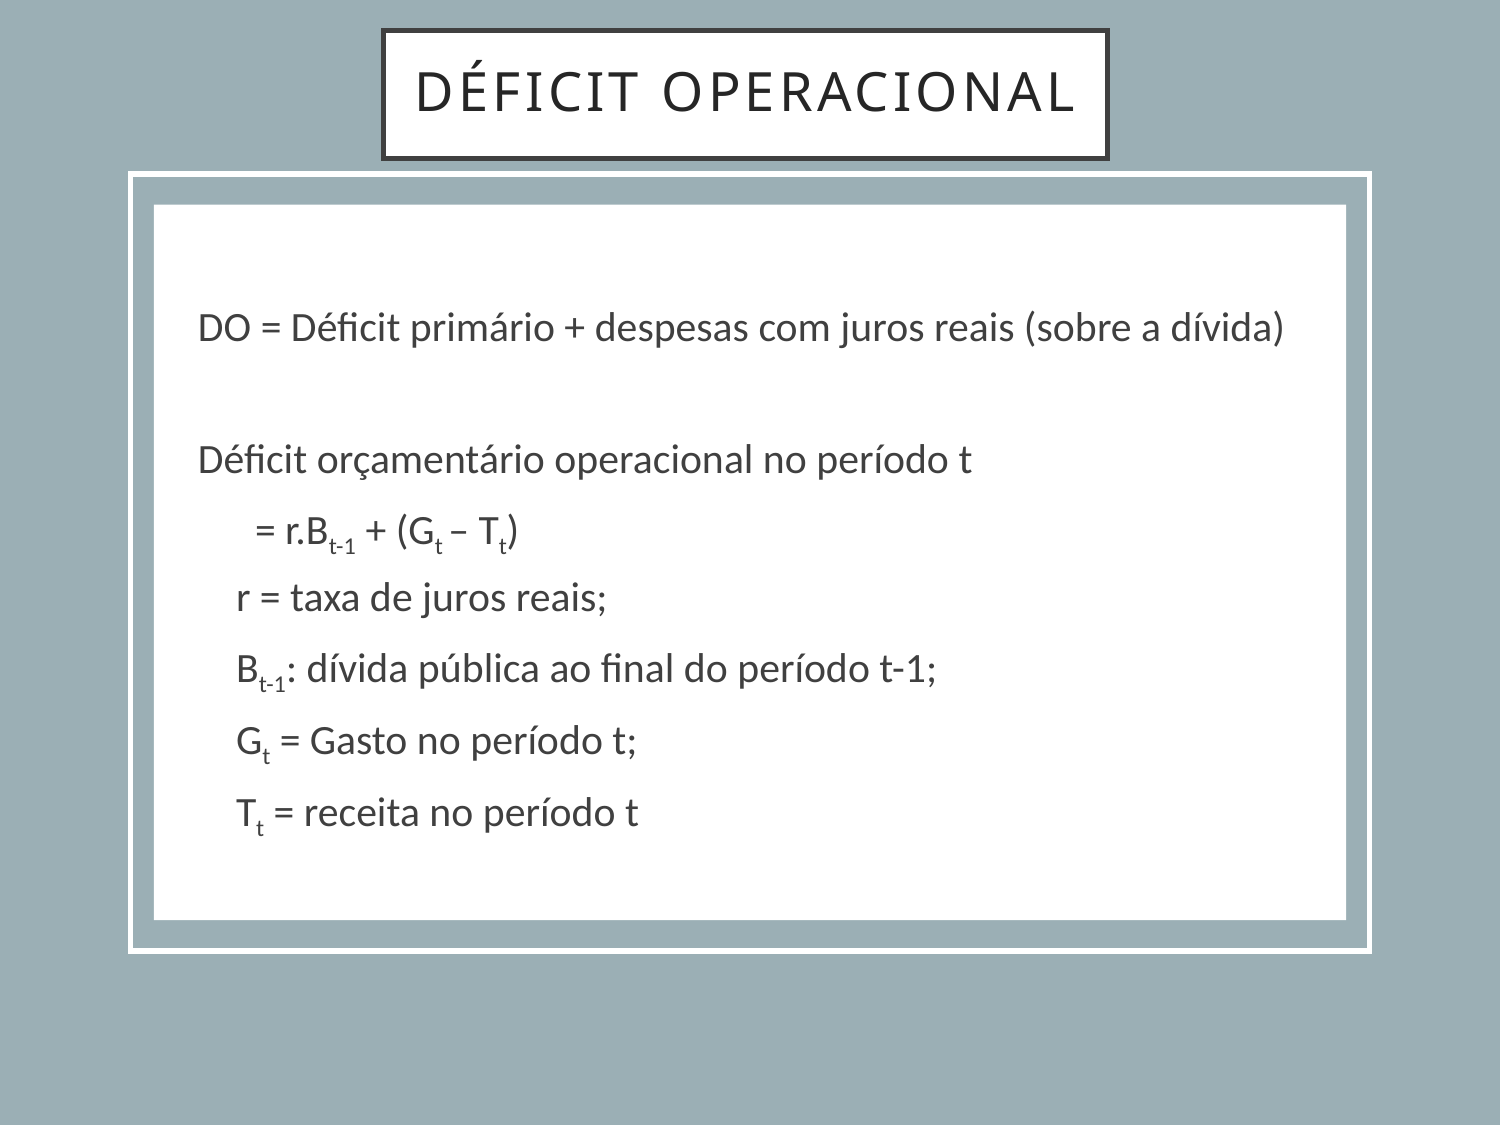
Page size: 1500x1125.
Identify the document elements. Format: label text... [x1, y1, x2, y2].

text_box [130, 173, 1370, 952]
list DO = Déficit primário + despesas com juros reais (sobre a dívida) Déficit orçamentário operacional no período t = r.Bt-1 + (Gt – Tt) r = taxa de juros reais; Bt-1: dívida pública ao final do período t-1; Gt = Gasto no período t; Tt = receita no período t [183, 227, 1317, 882]
text_box [0, 0, 1500, 1125]
title Déficit Operacional [381, 28, 1110, 161]
